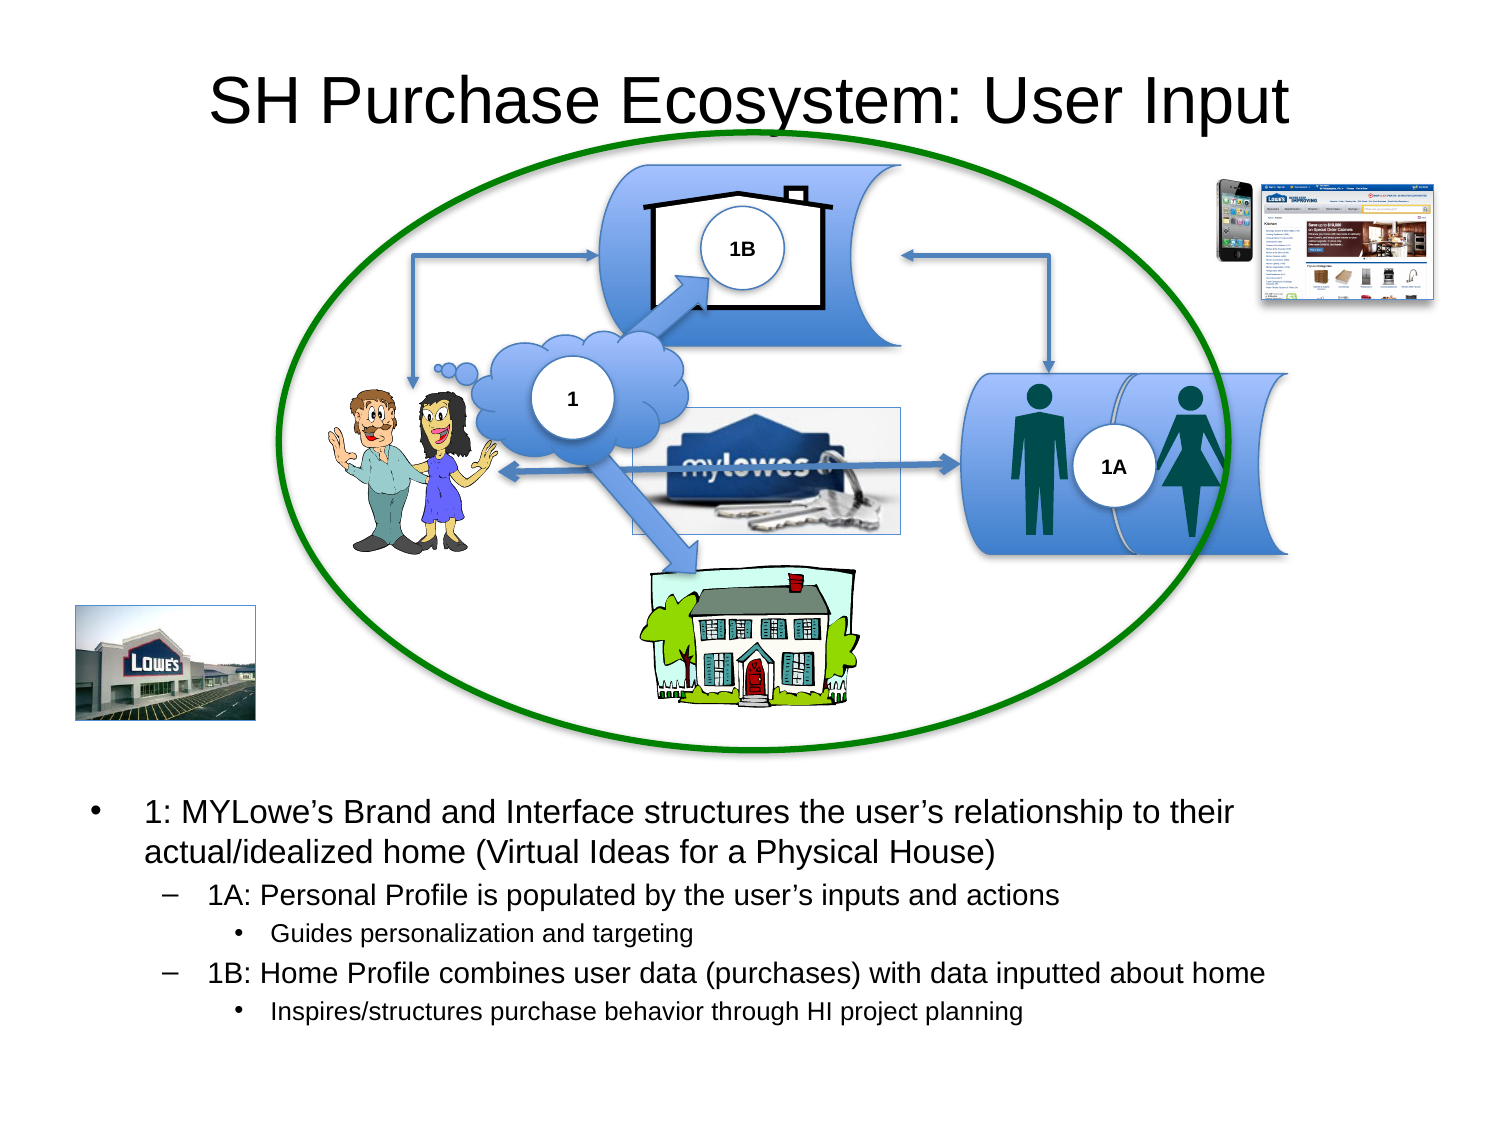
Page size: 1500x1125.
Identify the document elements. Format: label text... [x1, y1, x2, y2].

list 1: MYLowe’s Brand and Interface structures the user’s relationship to their actual/idealized home (Virtual Ideas for a Physical House) 1A: Personal Profile is populated by the user’s inputs and actions Guides personalization and targeting 1B: Home Profile combines user data (purchases) with data inputted about home Inspires/structures purchase behavior through HI project planning [75, 782, 1425, 1036]
text_box [278, 131, 1217, 752]
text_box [890, 215, 1009, 414]
text_box 1 [538, 355, 616, 441]
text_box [438, 229, 574, 416]
picture [638, 563, 862, 709]
picture [1210, 176, 1257, 264]
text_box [960, 373, 1109, 555]
picture [328, 389, 499, 555]
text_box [1111, 373, 1288, 555]
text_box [598, 164, 902, 346]
picture [631, 472, 901, 536]
title SH Purchase Ecosystem: User Input [75, 45, 1425, 150]
picture [631, 407, 901, 463]
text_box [497, 463, 962, 472]
picture [74, 605, 256, 722]
picture [1261, 184, 1434, 301]
